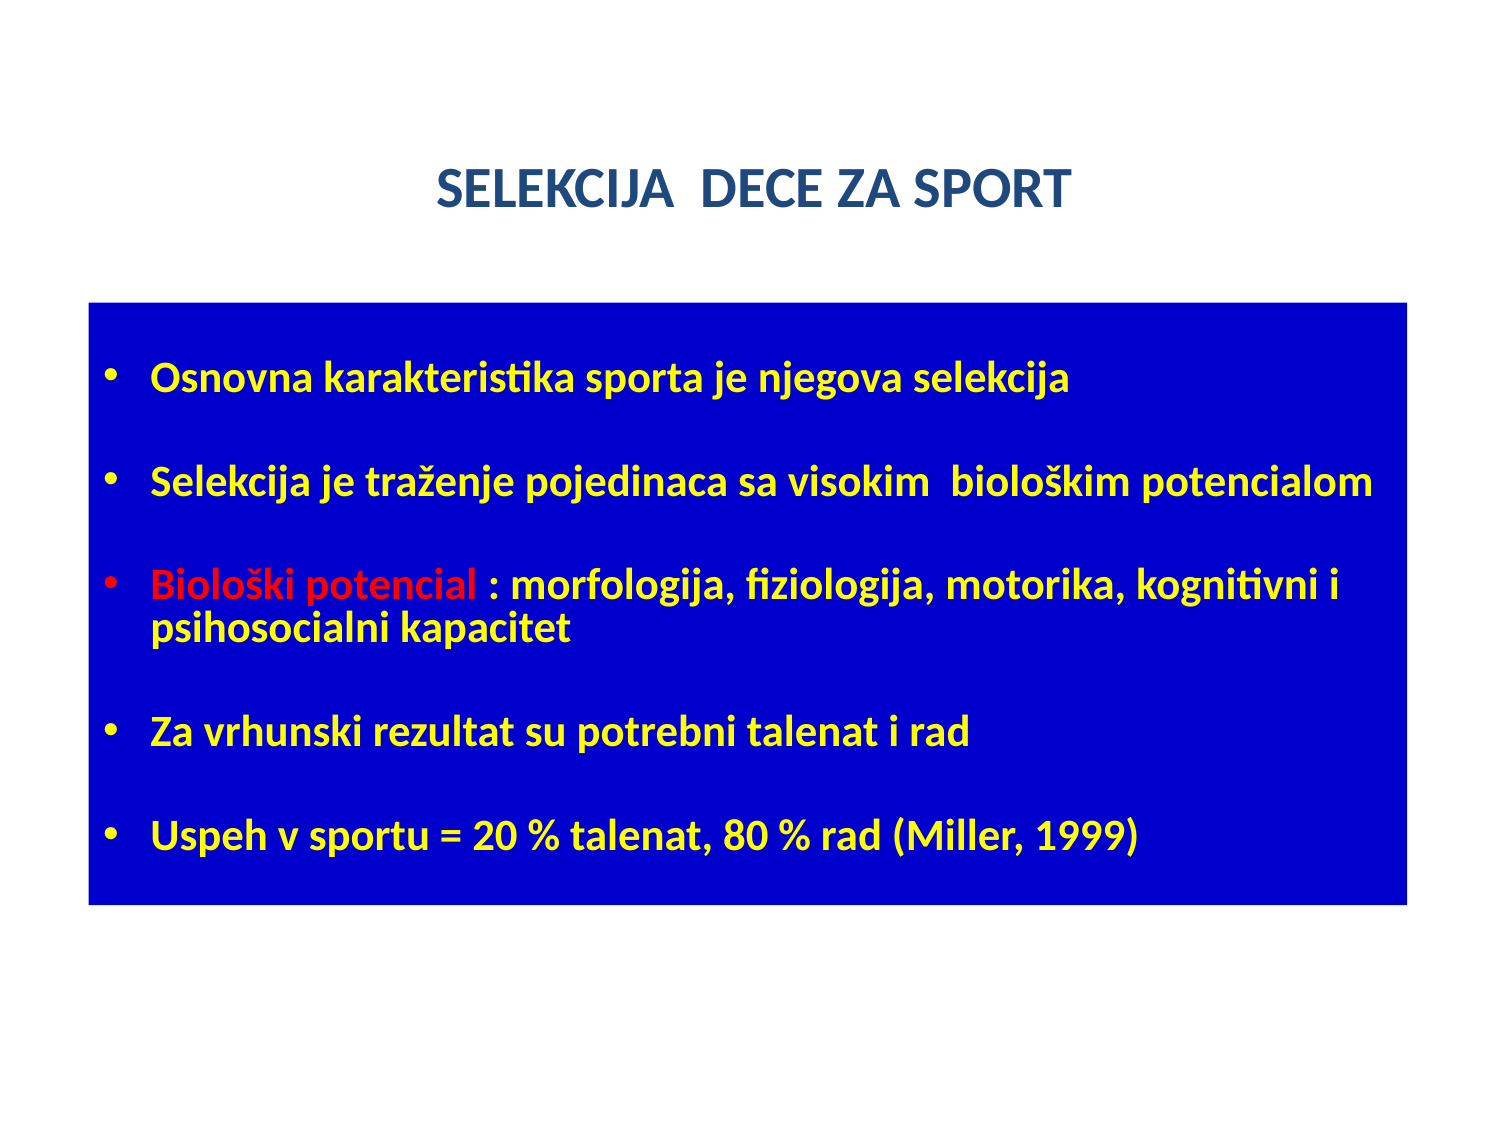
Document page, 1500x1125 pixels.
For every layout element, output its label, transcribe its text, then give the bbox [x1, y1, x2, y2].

list Osnovna karakteristika sporta je njegova selekcija Selekcija je traženje pojedinaca sa visokim biološkim potencialom Biološki potencial : morfologija, fiziologija, motorika, kognitivni i psihosocialni kapacitet Za vrhunski rezultat su potrebni talenat i rad Uspeh v sportu = 20 % talenat, 80 % rad (Miller, 1999) [88, 302, 1408, 906]
text_box SELEKCIJA DECE ZA SPORT [72, 90, 1423, 278]
